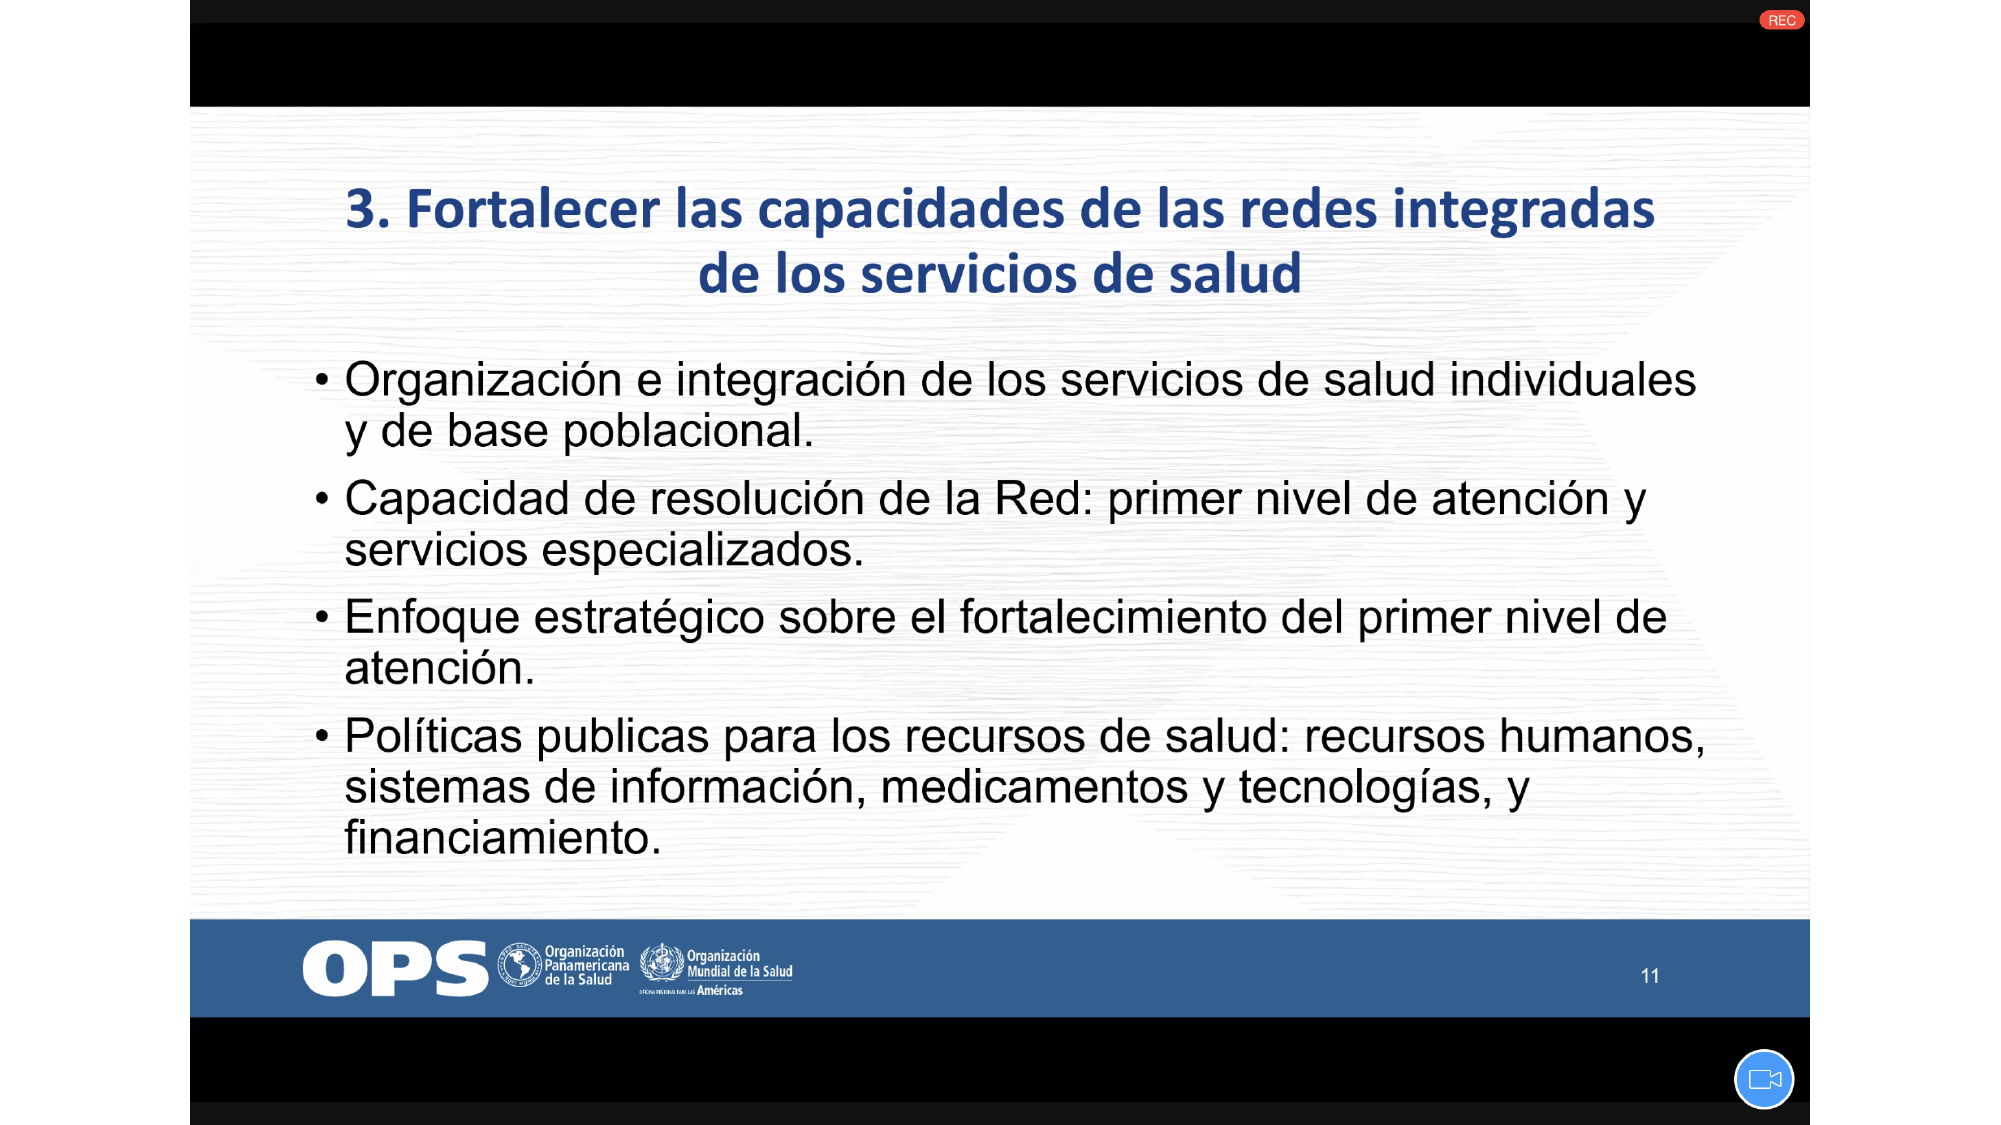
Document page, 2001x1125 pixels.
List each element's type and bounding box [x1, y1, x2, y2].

picture [190, 0, 1810, 1125]
